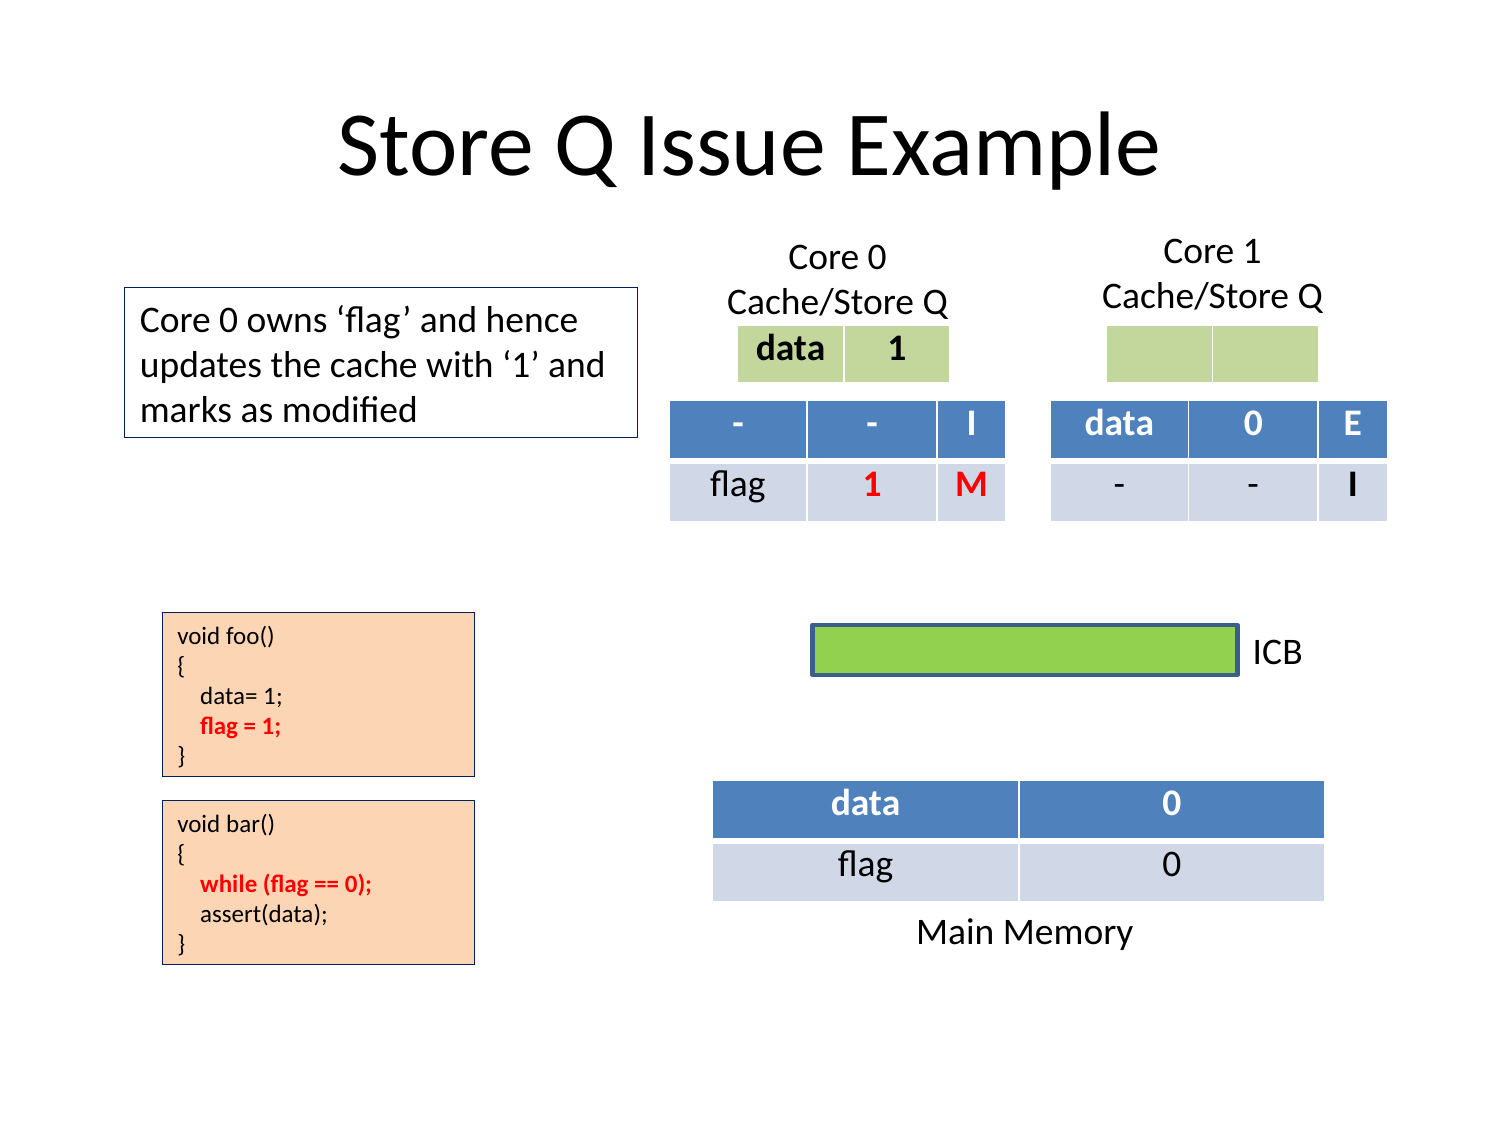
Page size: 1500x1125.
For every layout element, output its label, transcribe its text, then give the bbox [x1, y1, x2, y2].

table_header data [738, 326, 843, 382]
table_cell 0 [1020, 844, 1324, 901]
table_cell - [1189, 464, 1317, 521]
table_cell 1 [808, 464, 936, 521]
text_box Main Memory [843, 903, 1207, 960]
table_cell flag [670, 464, 806, 521]
table_cell flag [713, 844, 1018, 901]
table_header E [1319, 401, 1387, 458]
table_cell I [1319, 464, 1387, 521]
title Store Q Issue Example [75, 45, 1425, 233]
table_header 1 [845, 326, 949, 382]
table_header - [670, 401, 806, 458]
table_cell M [938, 464, 1005, 521]
text_box Core 1 Cache/Store Q [1074, 218, 1350, 324]
text_box void foo() { data= 1; flag = 1; } [162, 612, 475, 777]
text_box void bar() { while (flag == 0); assert(data); } [162, 800, 475, 965]
table_header - [808, 401, 936, 458]
text_box [810, 623, 1237, 677]
text_box Core 0 Cache/Store Q [699, 224, 975, 330]
table_header I [938, 401, 1005, 458]
table_cell - [1051, 464, 1188, 521]
table_header 0 [1020, 781, 1324, 838]
table_header data [713, 781, 1018, 838]
table_header [1213, 326, 1318, 382]
text_box ICB [1237, 619, 1318, 680]
table_header 0 [1189, 401, 1317, 458]
table_header data [1051, 401, 1188, 458]
table_header [1107, 326, 1212, 382]
text_box Core 0 owns ‘flag’ and hence updates the cache with ‘1’ and marks as modified [124, 287, 638, 438]
